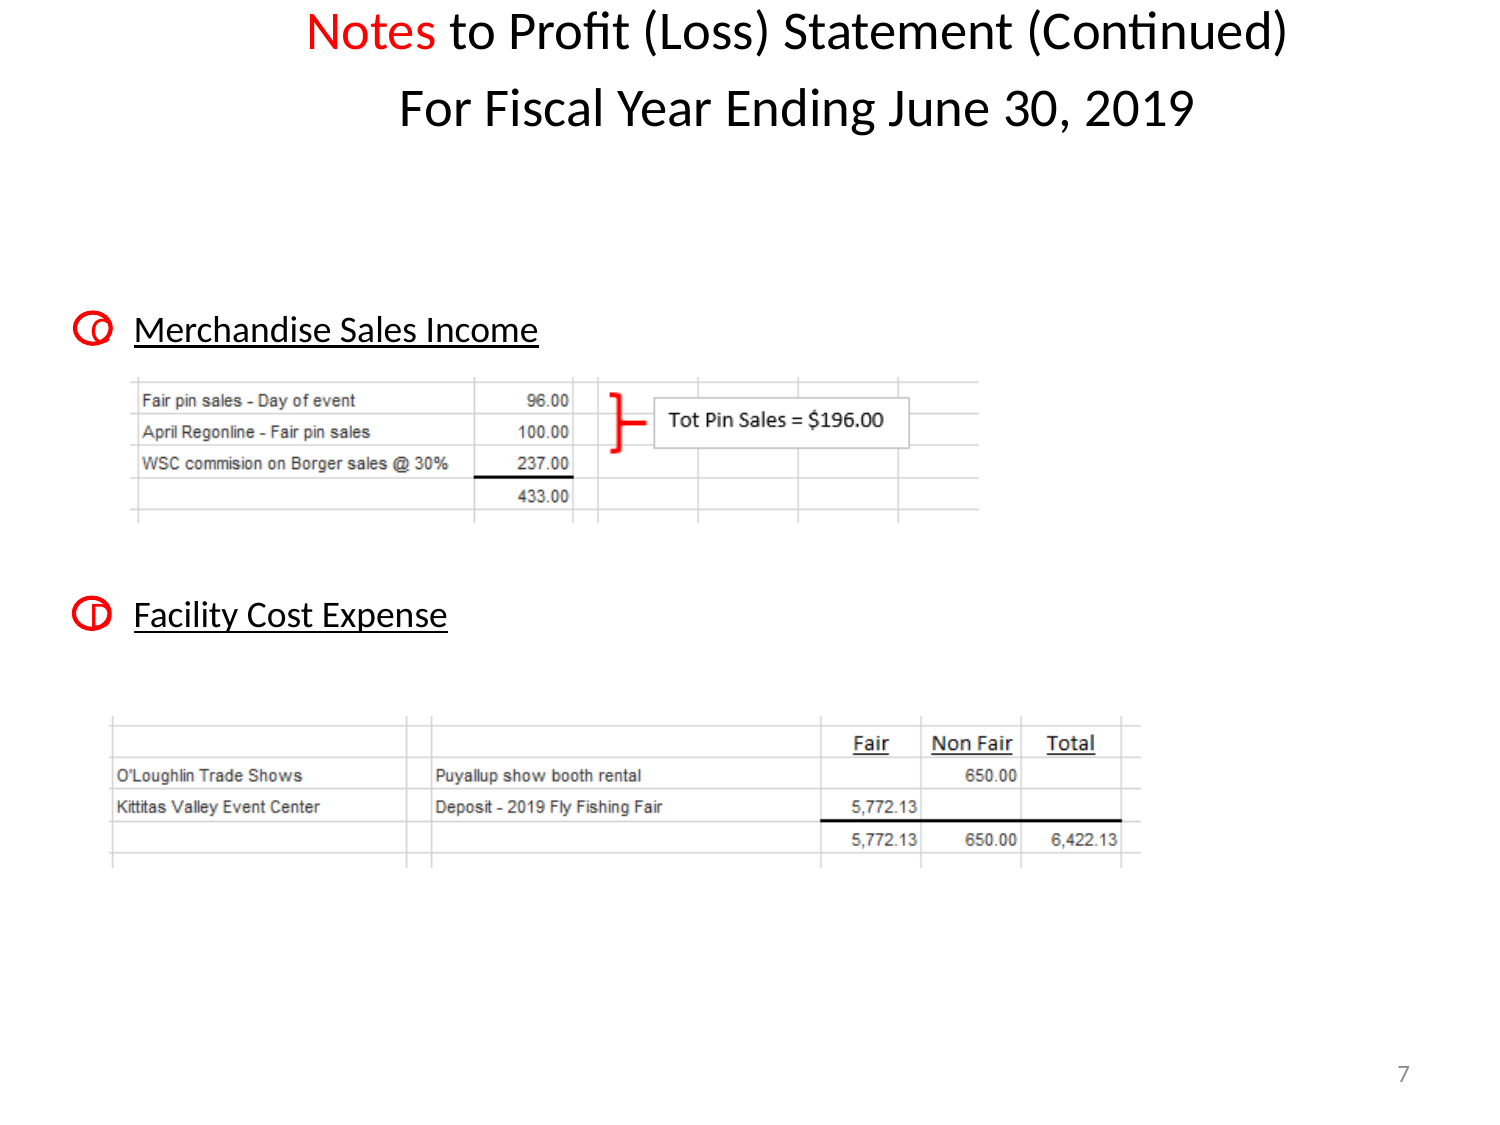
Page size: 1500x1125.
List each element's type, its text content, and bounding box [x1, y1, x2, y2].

text_box Merchandise Sales Income [118, 297, 1382, 358]
picture [109, 716, 1142, 869]
picture [130, 377, 980, 524]
text_box C [72, 310, 113, 346]
text_box D [71, 595, 112, 631]
text_box Facility Cost Expense [118, 582, 1382, 643]
subtitle Notes to Profit (Loss) Statement (Continued) For Fiscal Year Ending June 30, 2019 [273, 0, 1324, 163]
slide_number 7 [1074, 1042, 1425, 1103]
